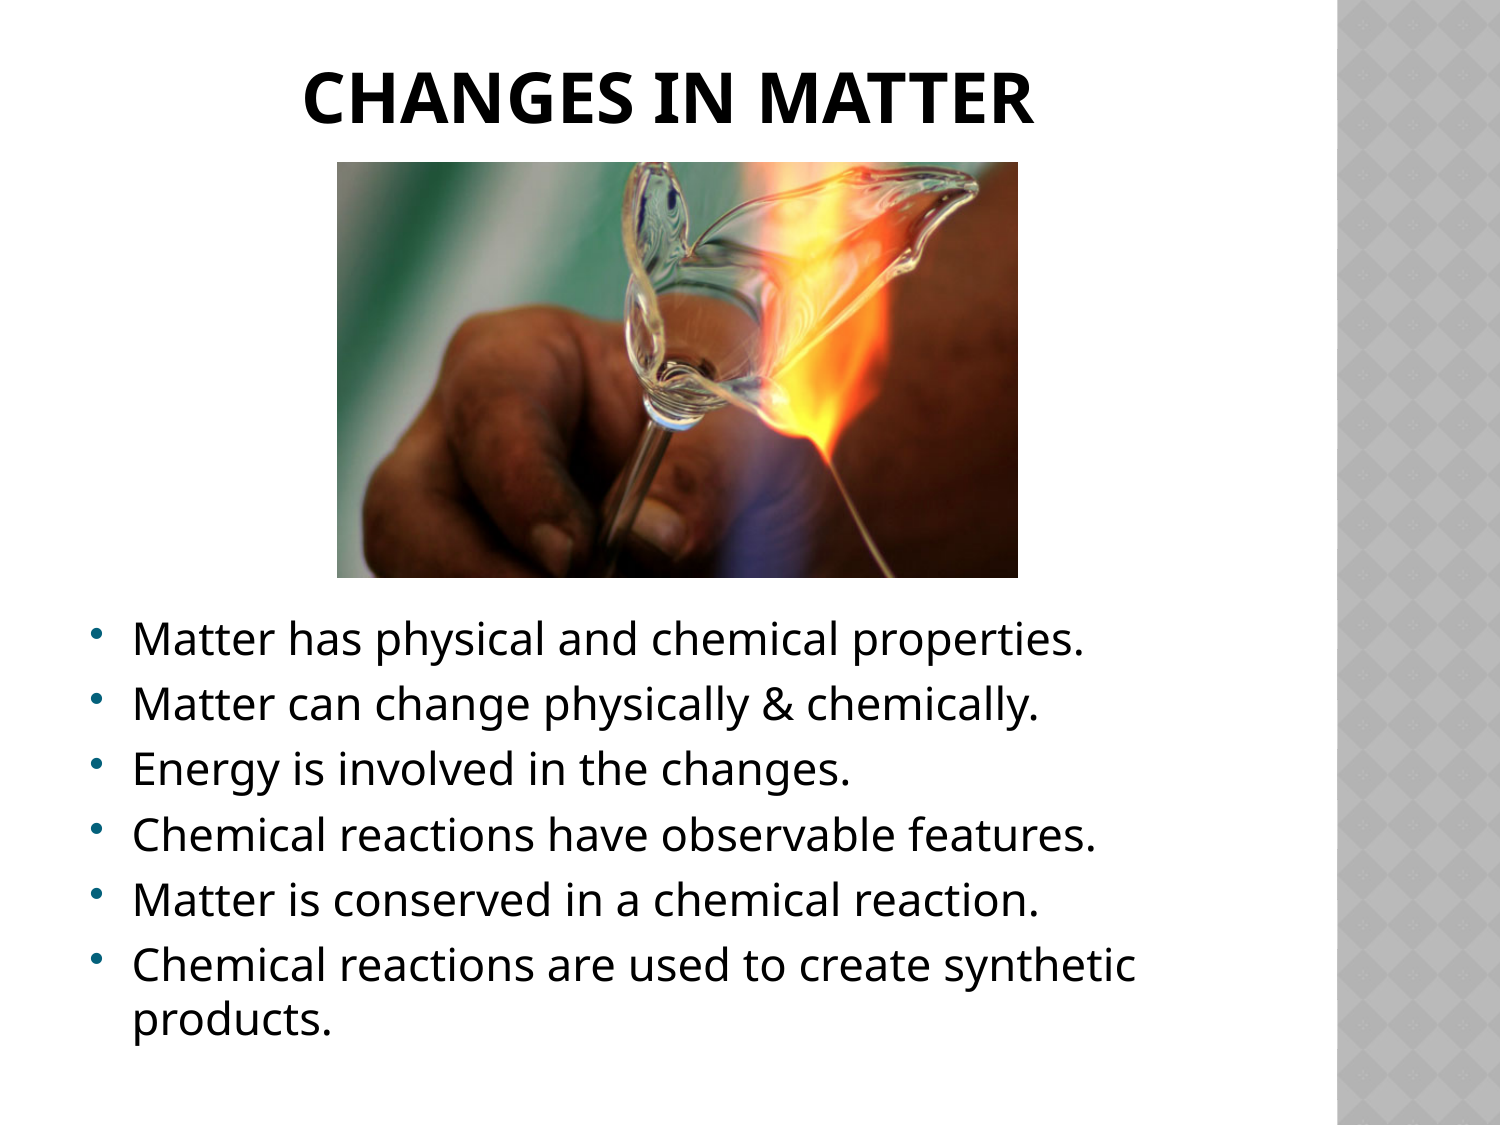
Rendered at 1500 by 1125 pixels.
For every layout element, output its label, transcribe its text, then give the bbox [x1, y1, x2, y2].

list Matter has physical and chemical properties. Matter can change physically & chemically. Energy is involved in the changes. Chemical reactions have observable features. Matter is conserved in a chemical reaction. Chemical reactions are used to create synthetic products. [76, 602, 1289, 1063]
picture [337, 162, 1019, 579]
title Changes in matter [75, 52, 1263, 138]
